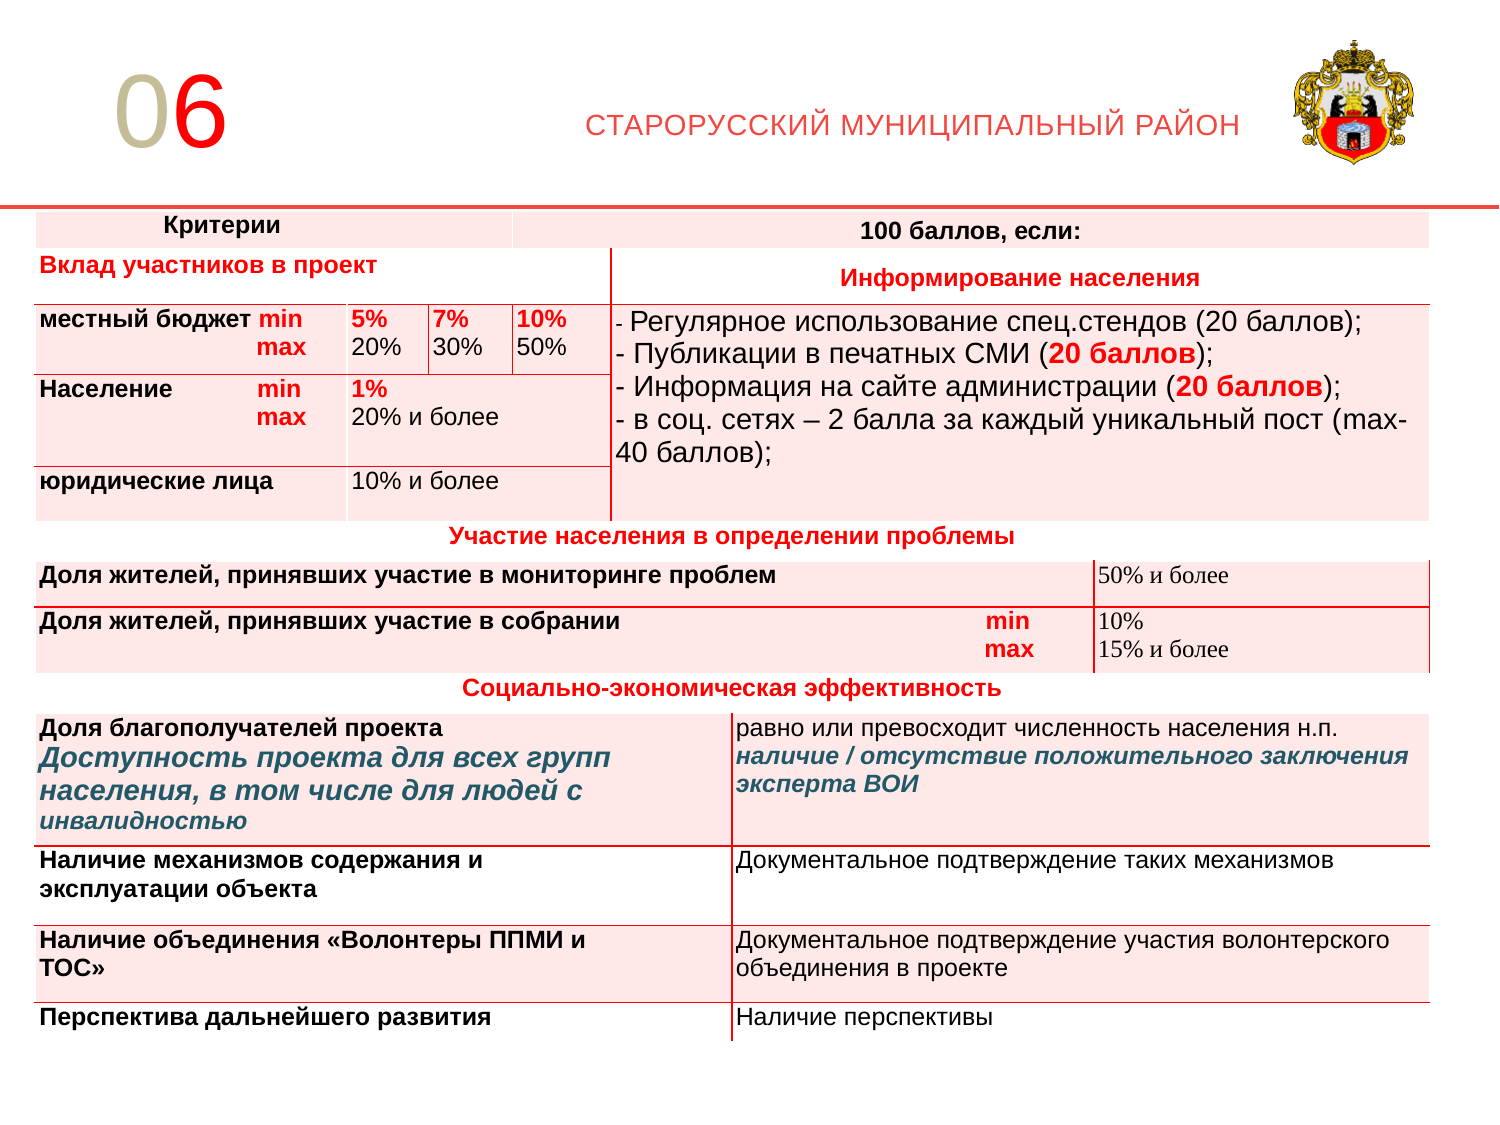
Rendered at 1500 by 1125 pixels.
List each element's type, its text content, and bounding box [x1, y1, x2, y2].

table_cell Перспектива дальнейшего развития [36, 1003, 731, 1041]
table_cell Вклад участников в проект [36, 253, 610, 304]
table_cell Наличие механизмов содержания и эксплуатации объекта [36, 847, 731, 925]
table_cell Документальное подтверждение участия волонтерского объединения в проекте [733, 926, 1429, 1002]
table_cell 5% 20% [348, 305, 428, 374]
table_header 100 баллов, если: [513, 212, 1429, 248]
table_cell местный бюджет min max [36, 305, 346, 374]
picture [1293, 40, 1414, 166]
table_cell Участие населения в определении проблемы [36, 522, 1429, 560]
table_cell 10% и более [348, 467, 610, 521]
table_header Критерии [36, 212, 512, 248]
table_cell Доля благополучателей проекта Доступность проекта для всех групп населения, в том числе для людей с инвалидностью [36, 714, 731, 845]
text_box 0 [98, 36, 312, 210]
table_cell 10% 15% и более [1095, 608, 1429, 673]
table_cell - Регулярное использование спец.стендов (20 баллов); - Публикации в печатных СМИ (20 баллов); - Информация на сайте администрации (20 баллов); - в соц. сетях – 2 балла за каждый уникальный пост (max- 40 баллов); [612, 305, 1429, 521]
table_cell Наличие перспективы [733, 1003, 1429, 1041]
table_cell равно или превосходит численность населения н.п. наличие / отсутствие положительного заключения эксперта ВОИ [733, 714, 1429, 845]
table_cell 10% 50% [513, 305, 610, 374]
table_cell Доля жителей, принявших участие в мониторинге проблем [36, 562, 1093, 606]
table_cell 50% и более [1095, 562, 1429, 606]
text_box СТАРОРУССКИЙ МУНИЦИПАЛЬНЫЙ РАЙОН [570, 102, 1287, 147]
table_cell Наличие объединения «Волонтеры ППМИ и ТОС» [36, 926, 731, 1002]
table_cell Документальное подтверждение таких механизмов [733, 847, 1429, 925]
table_cell Информирование населения [612, 253, 1429, 304]
table_cell Доля жителей, принявших участие в собрании min max [36, 608, 1093, 673]
table_cell 1% 20% и более [348, 375, 610, 466]
table_cell Социально-экономическая эффективность [36, 675, 1429, 712]
table_cell юридические лица [36, 467, 346, 521]
table_cell 7% 30% [429, 305, 512, 374]
table_cell Население min max [36, 375, 346, 466]
